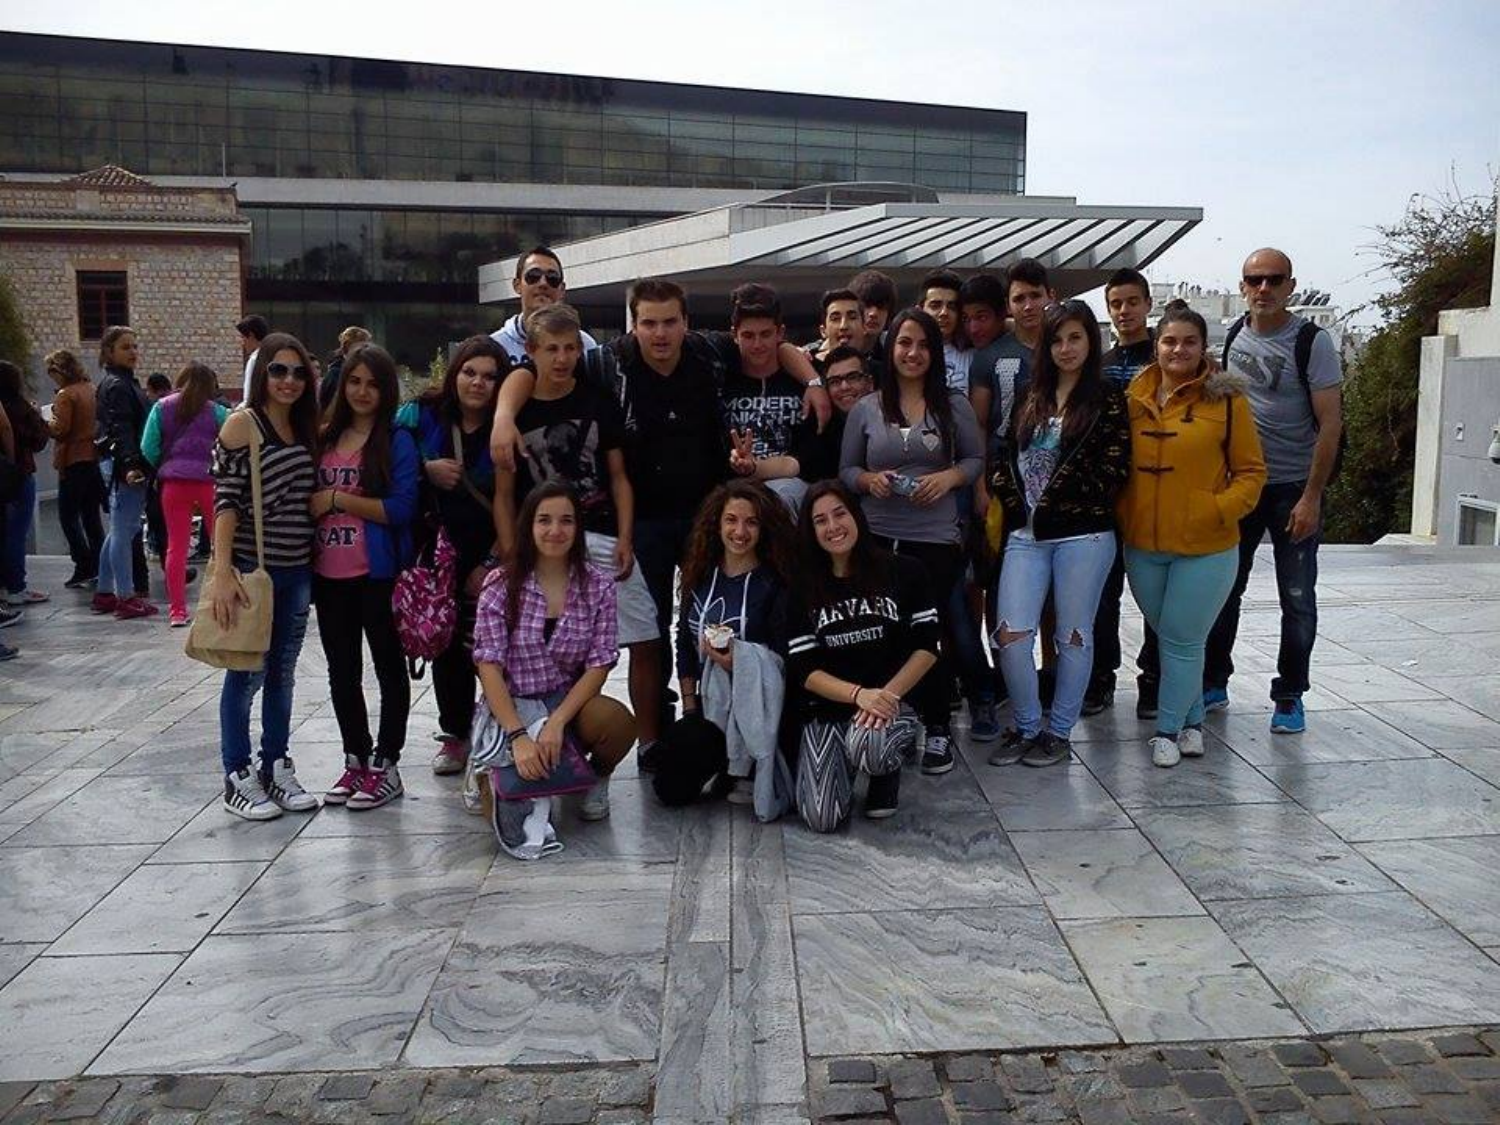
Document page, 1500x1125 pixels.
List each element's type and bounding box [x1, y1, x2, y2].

list [0, 0, 1500, 1125]
